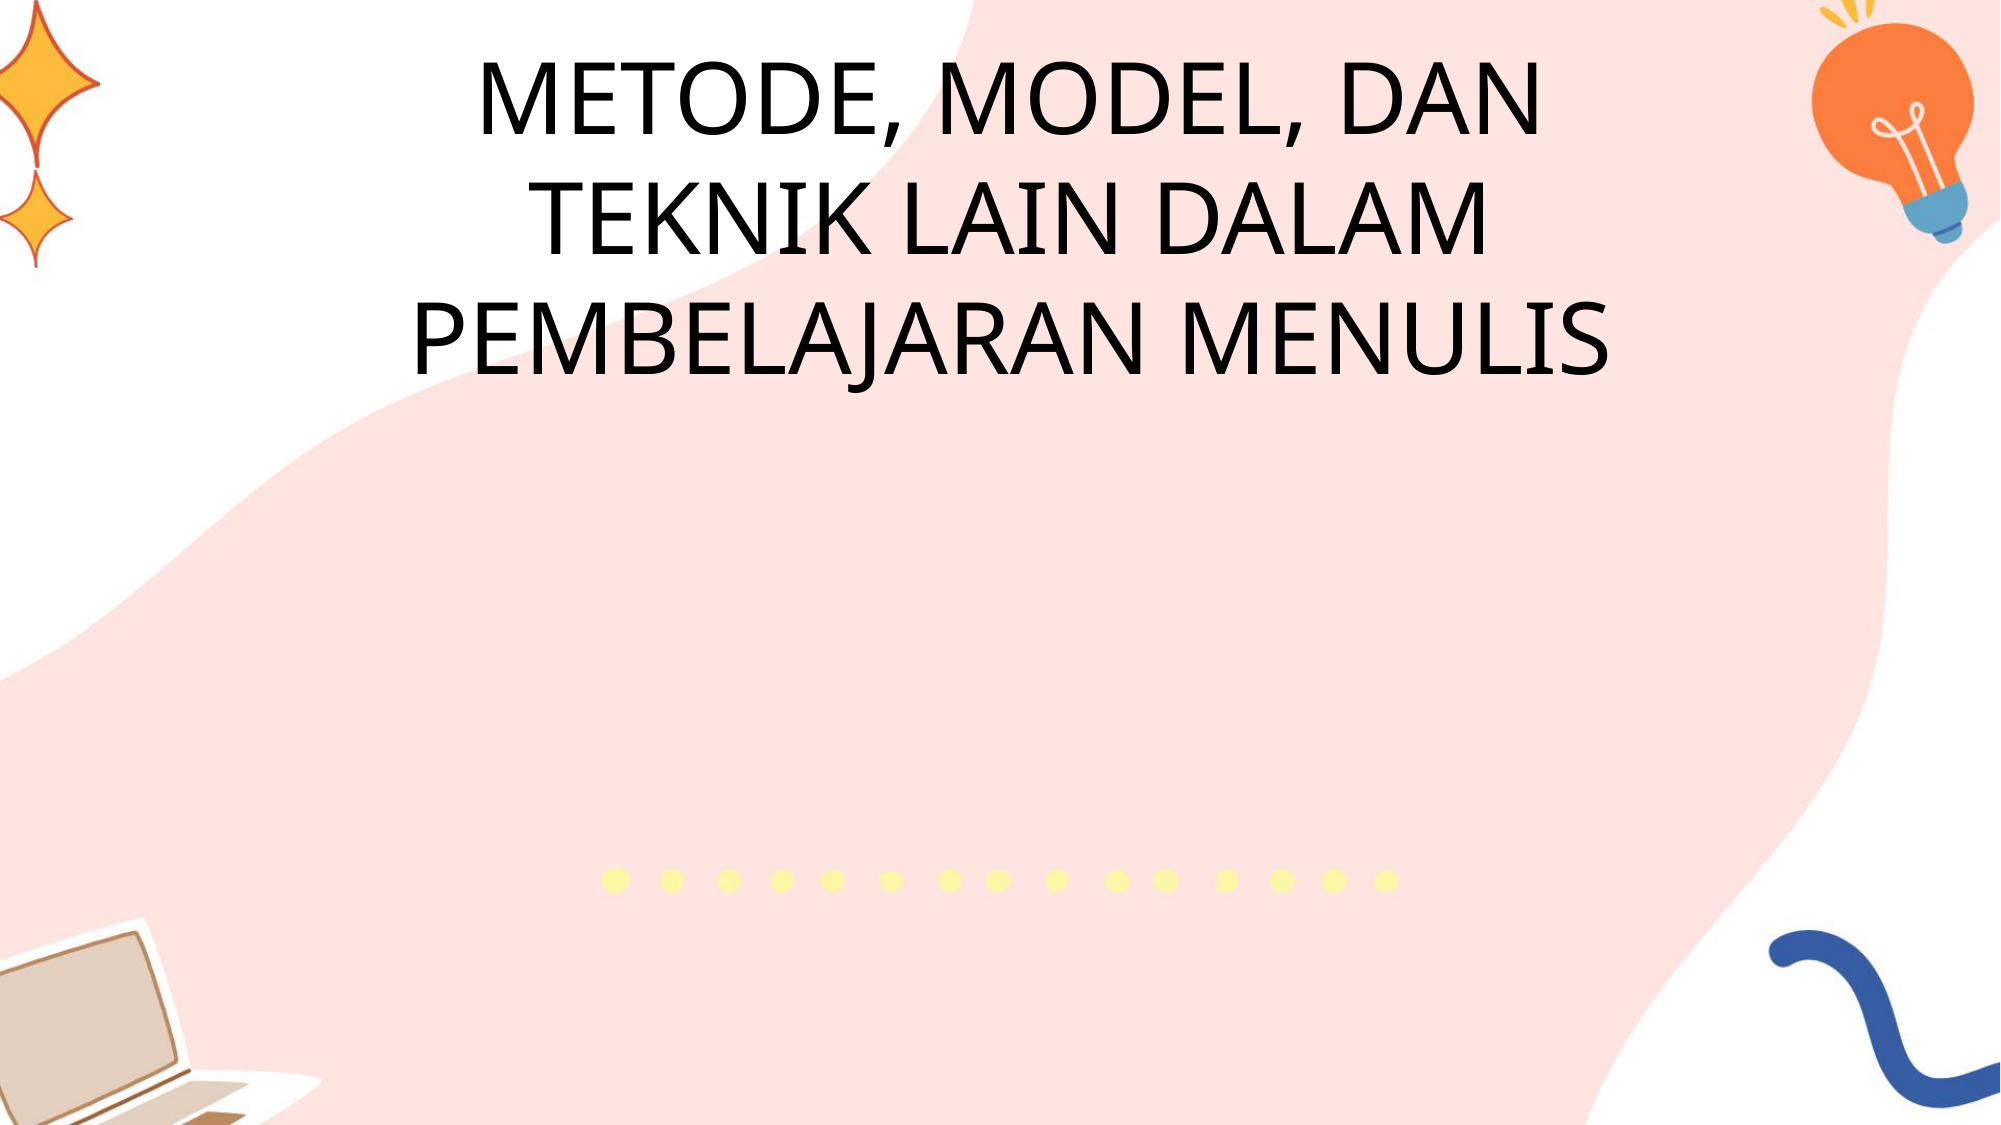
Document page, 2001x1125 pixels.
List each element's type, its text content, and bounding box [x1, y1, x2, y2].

picture [0, 0, 2001, 1125]
text_box METODE, MODEL, DAN TEKNIK LAIN DALAM PEMBELAJARAN MENULIS [319, 27, 1703, 402]
